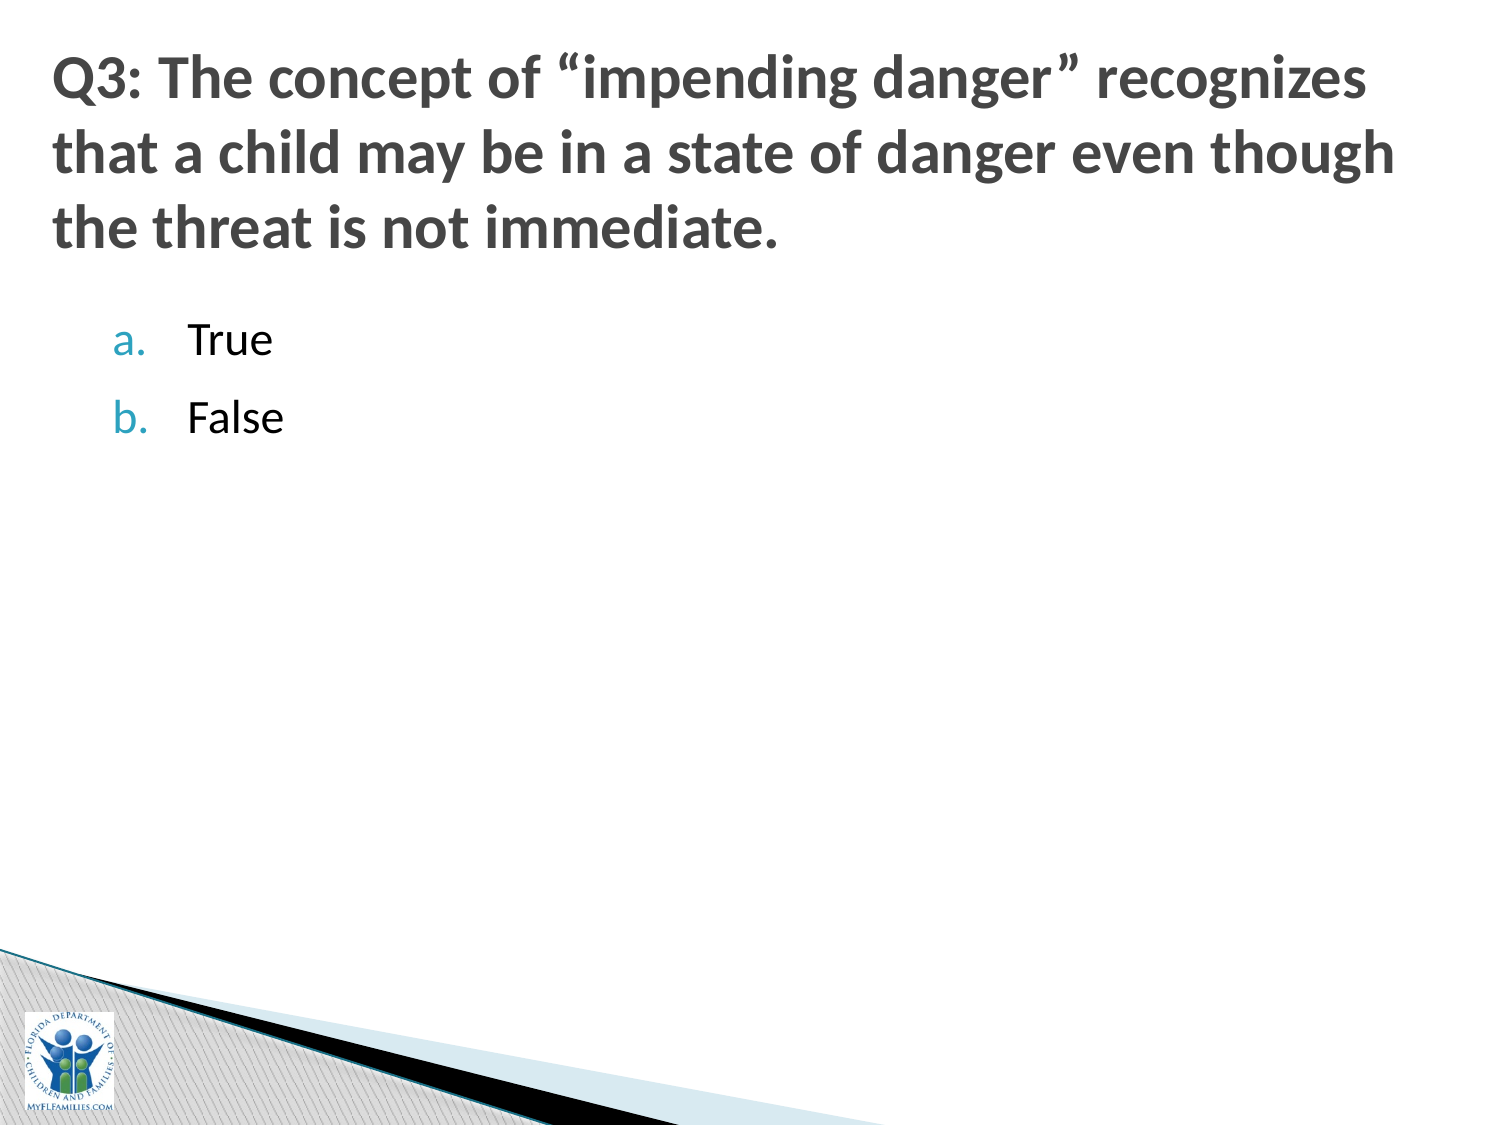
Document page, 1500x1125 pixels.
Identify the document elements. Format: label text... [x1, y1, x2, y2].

picture [25, 1012, 114, 1110]
title Q3: The concept of “impending danger” recognizes that a child may be in a state of danger even though the threat is not immediate. [37, 27, 1483, 269]
list True False [37, 299, 1310, 943]
